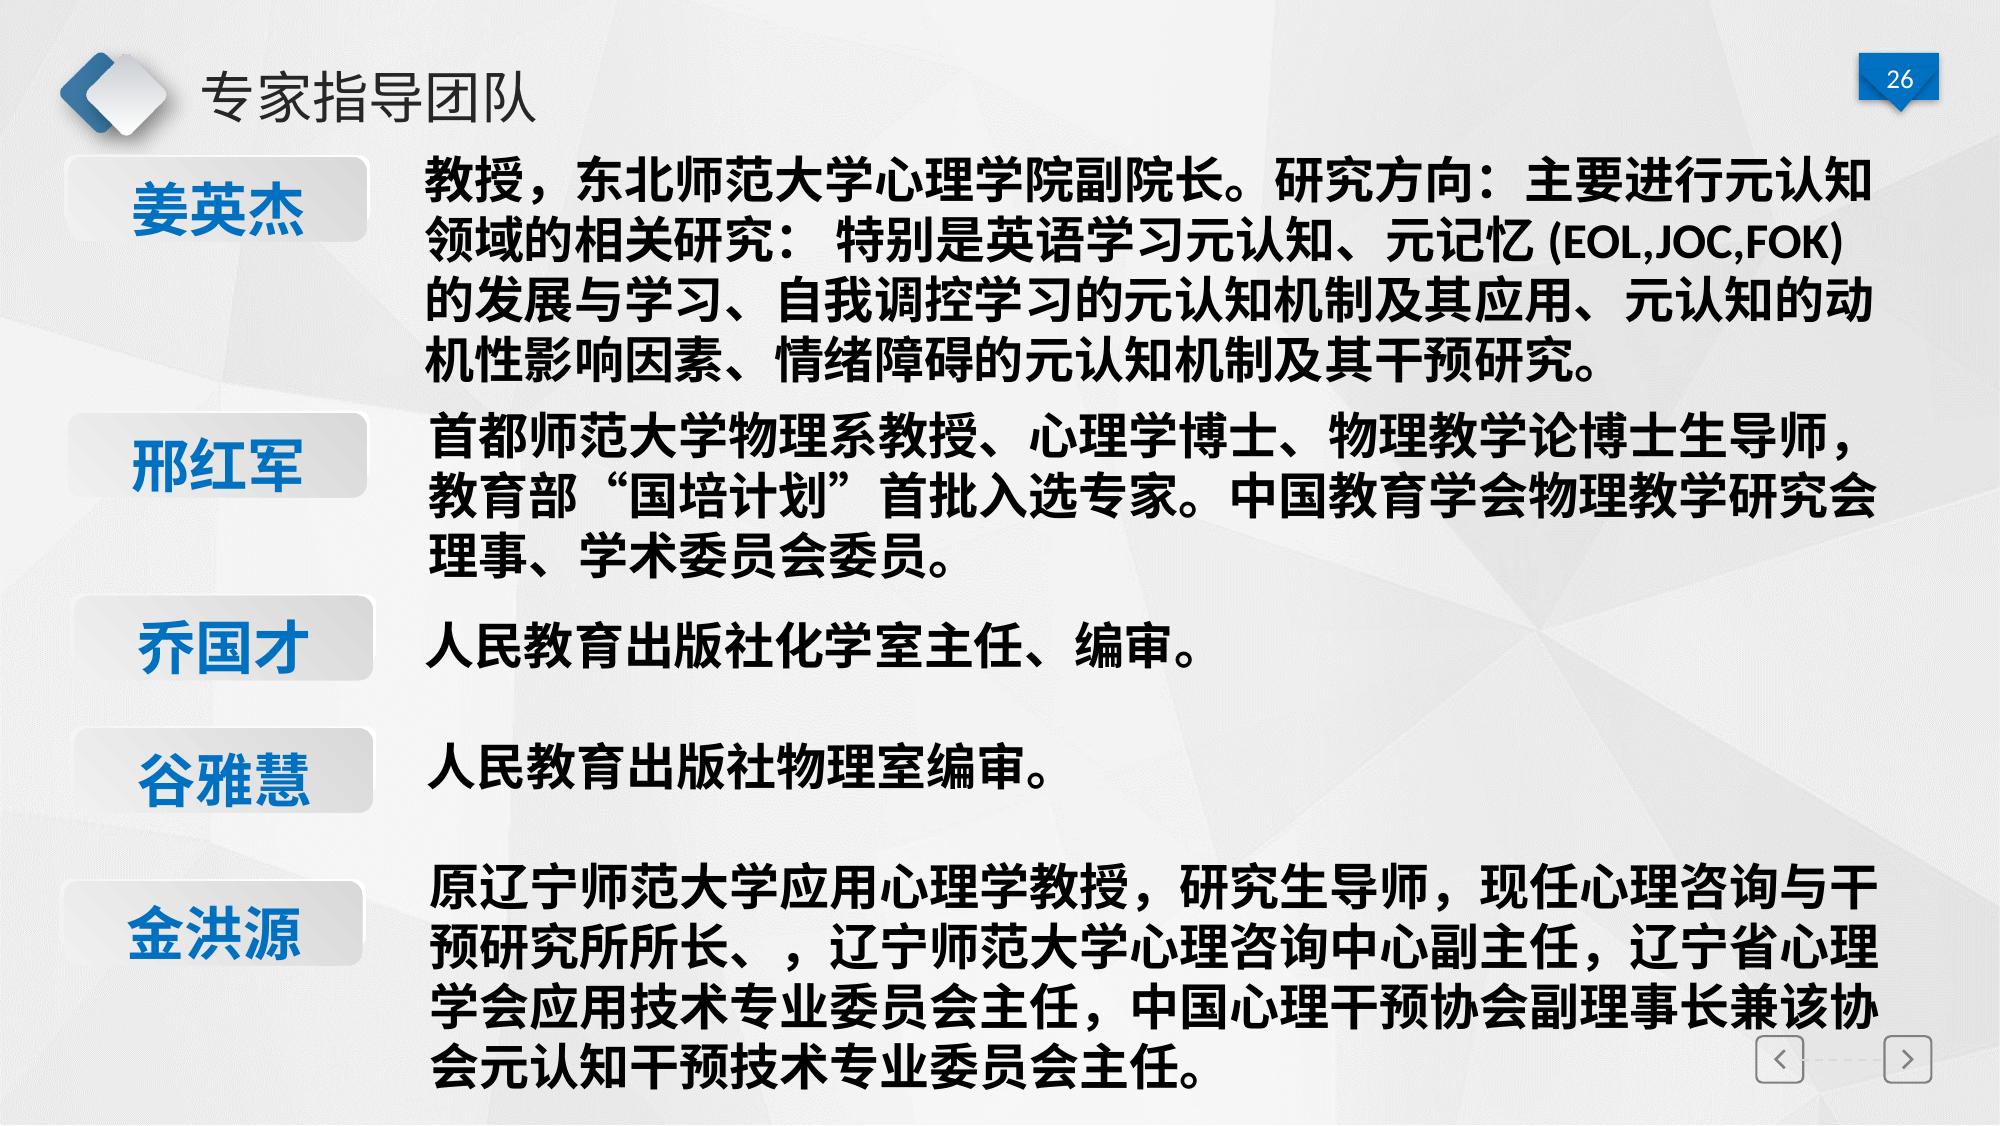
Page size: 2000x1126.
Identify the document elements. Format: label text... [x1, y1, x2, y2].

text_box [70, 726, 377, 816]
text_box 人民教育出版社物理室编审。 [411, 727, 1912, 803]
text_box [70, 593, 377, 683]
text_box 教授，东北师范大学心理学院副院长。研究方向：主要进行元认知领域的相关研究： 特别是英语学习元认知、元记忆(EOL,JOC,FOK)的发展与学习、自我调控学习的元认知机制及其应用、元认知的动机性影响因素、情绪障碍的元认知机制及其干预研究。 [409, 141, 1910, 397]
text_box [64, 154, 371, 244]
text_box 原辽宁师范大学应用心理学教授，研究生导师，现任心理咨询与干预研究所所长、，辽宁师范大学心理咨询中心副主任，辽宁省心理学会应用技术专业委员会主任，中国心理干预协会副理事长兼该协会元认知干预技术专业委员会主任。 [414, 848, 1915, 1104]
text_box 首都师范大学物理系教授、心理学博士、物理教学论博士生导师，教育部“国培计划”首批入选专家。中国教育学会物理教学研究会理事、学术委员会委员。 [413, 397, 1910, 593]
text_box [64, 410, 371, 500]
picture [0, 0, 2000, 1125]
text_box 人民教育出版社化学室主任、编审。 [409, 606, 1910, 682]
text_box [59, 878, 367, 968]
title 专家指导团队 [184, 54, 556, 139]
